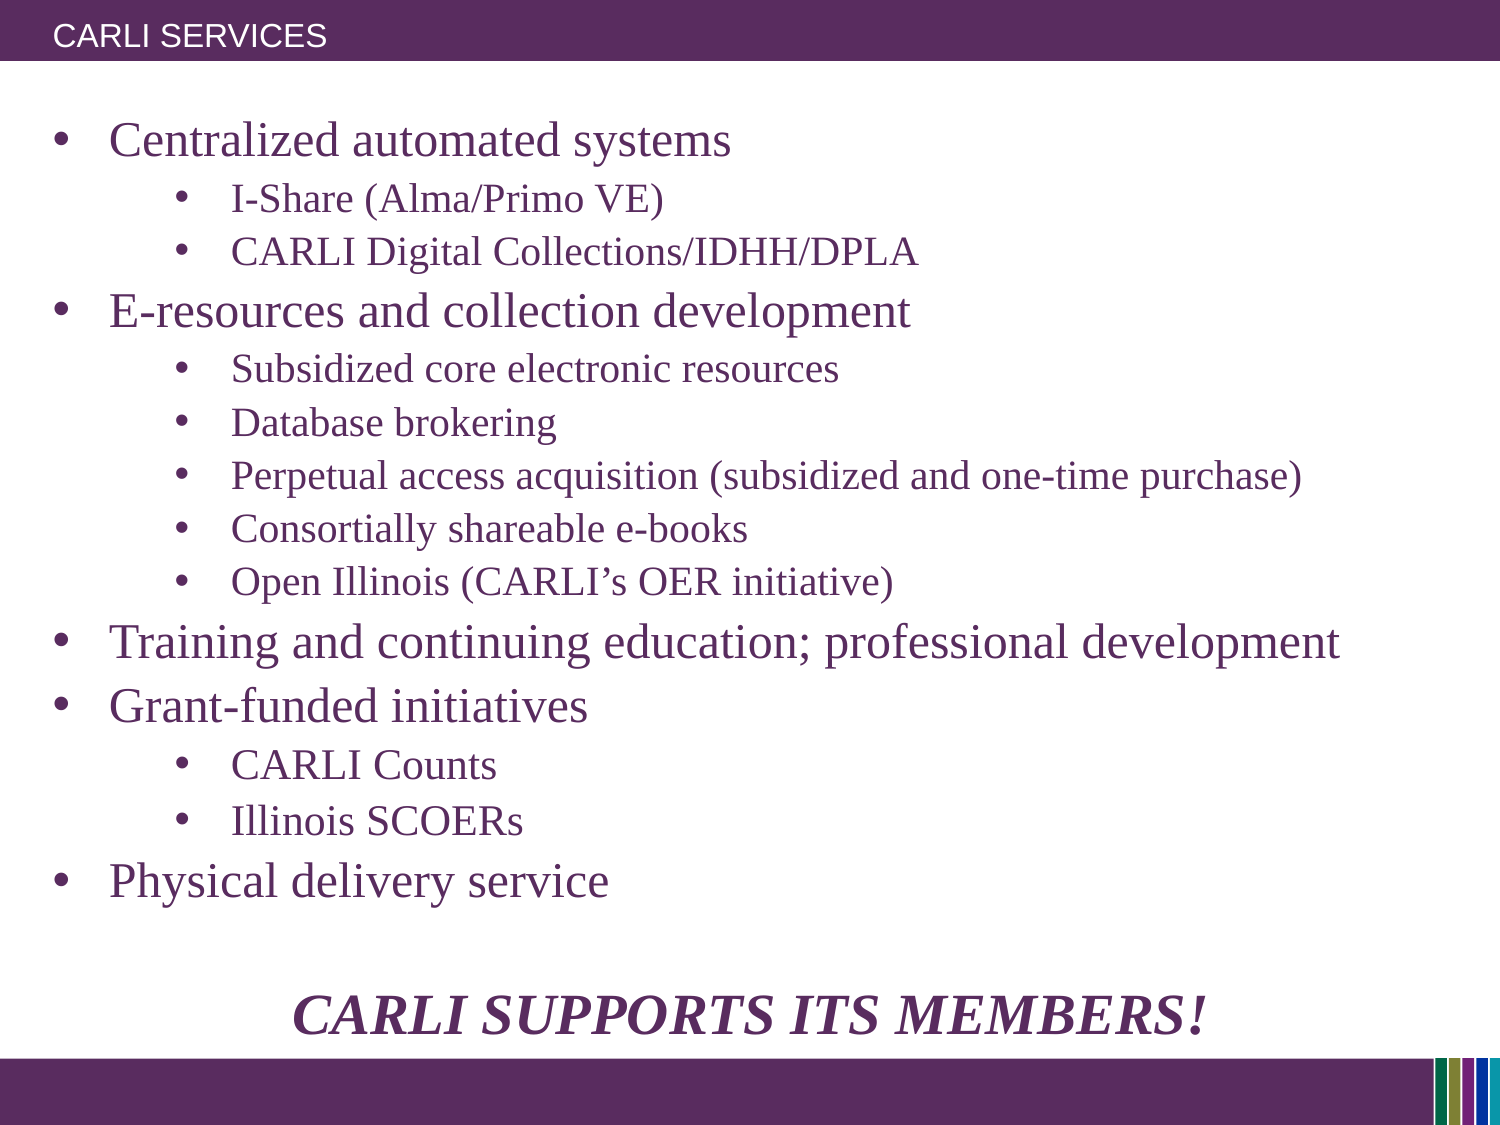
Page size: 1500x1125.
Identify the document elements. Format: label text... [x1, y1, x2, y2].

title Carli services [37, 0, 1388, 84]
list Centralized automated systems I-Share (Alma/Primo VE) CARLI Digital Collections/IDHH/DPLA E-resources and collection development Subsidized core electronic resources Database brokering Perpetual access acquisition (subsidized and one-time purchase) Consortially shareable e-books Open Illinois (CARLI’s OER initiative) Training and continuing education; professional development Grant-funded initiatives CARLI Counts Illinois SCOERs Physical delivery service [37, 106, 1500, 955]
text_box CARLI SUPPORTS ITS MEMBERS! [37, 968, 1465, 1124]
